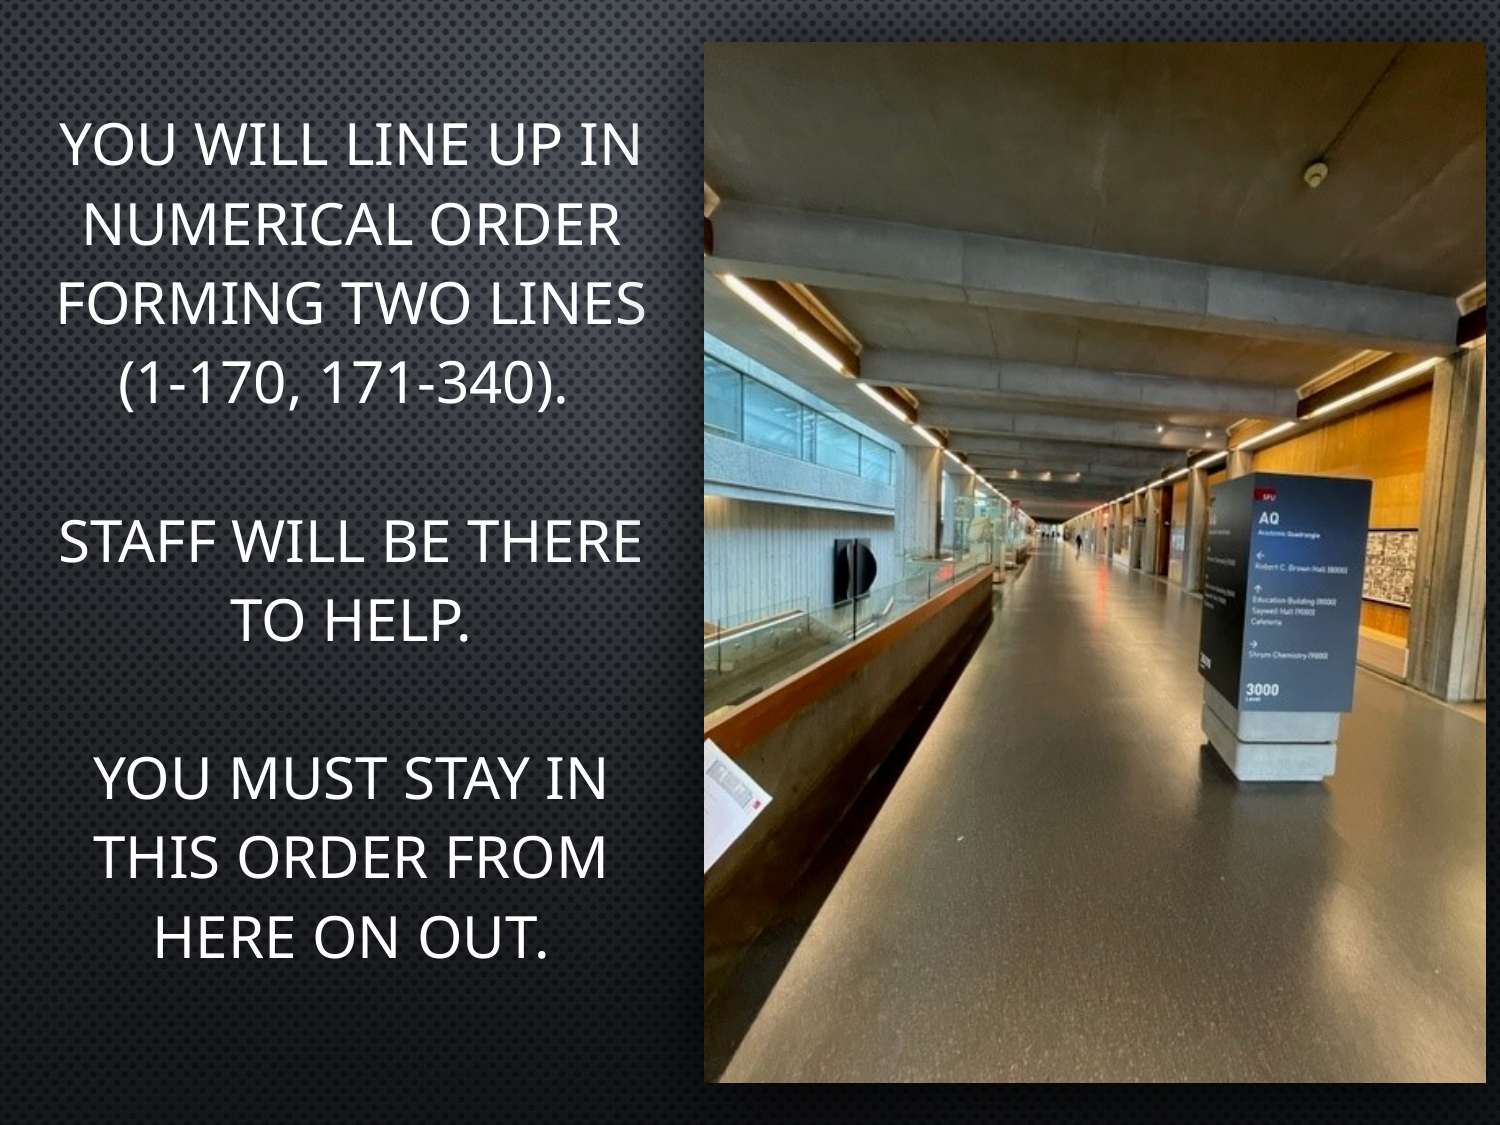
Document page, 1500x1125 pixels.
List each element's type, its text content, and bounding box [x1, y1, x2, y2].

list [704, 41, 1486, 1084]
title You will line up in numerical order forming two lines (1-170, 171-340). Staff will be there to help. You Must stay in this order from here on out. [11, 19, 646, 1060]
